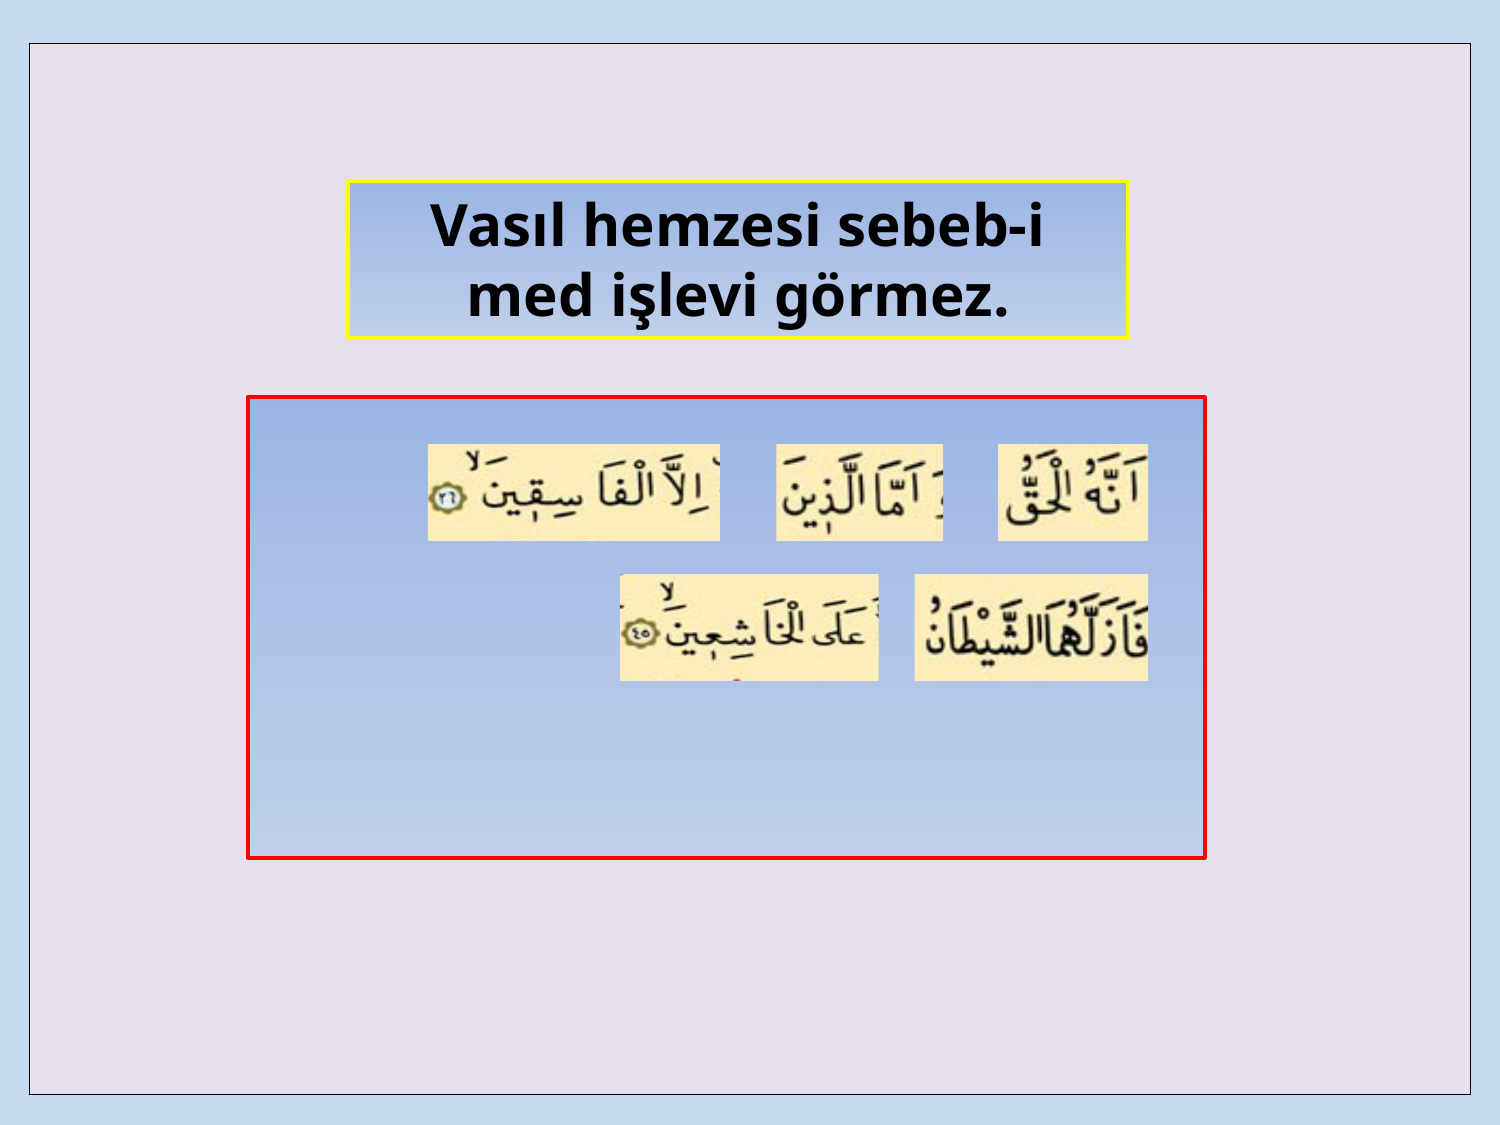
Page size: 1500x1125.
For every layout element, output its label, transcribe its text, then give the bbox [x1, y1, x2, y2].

picture [776, 444, 944, 541]
picture [427, 444, 721, 541]
picture [619, 574, 879, 681]
text_box [247, 397, 1205, 858]
table_header [30, 44, 1470, 1094]
text_box Vasıl hemzesi sebeb-i med işlevi görmez. [348, 181, 1128, 339]
picture [914, 574, 1149, 681]
picture [997, 444, 1149, 541]
